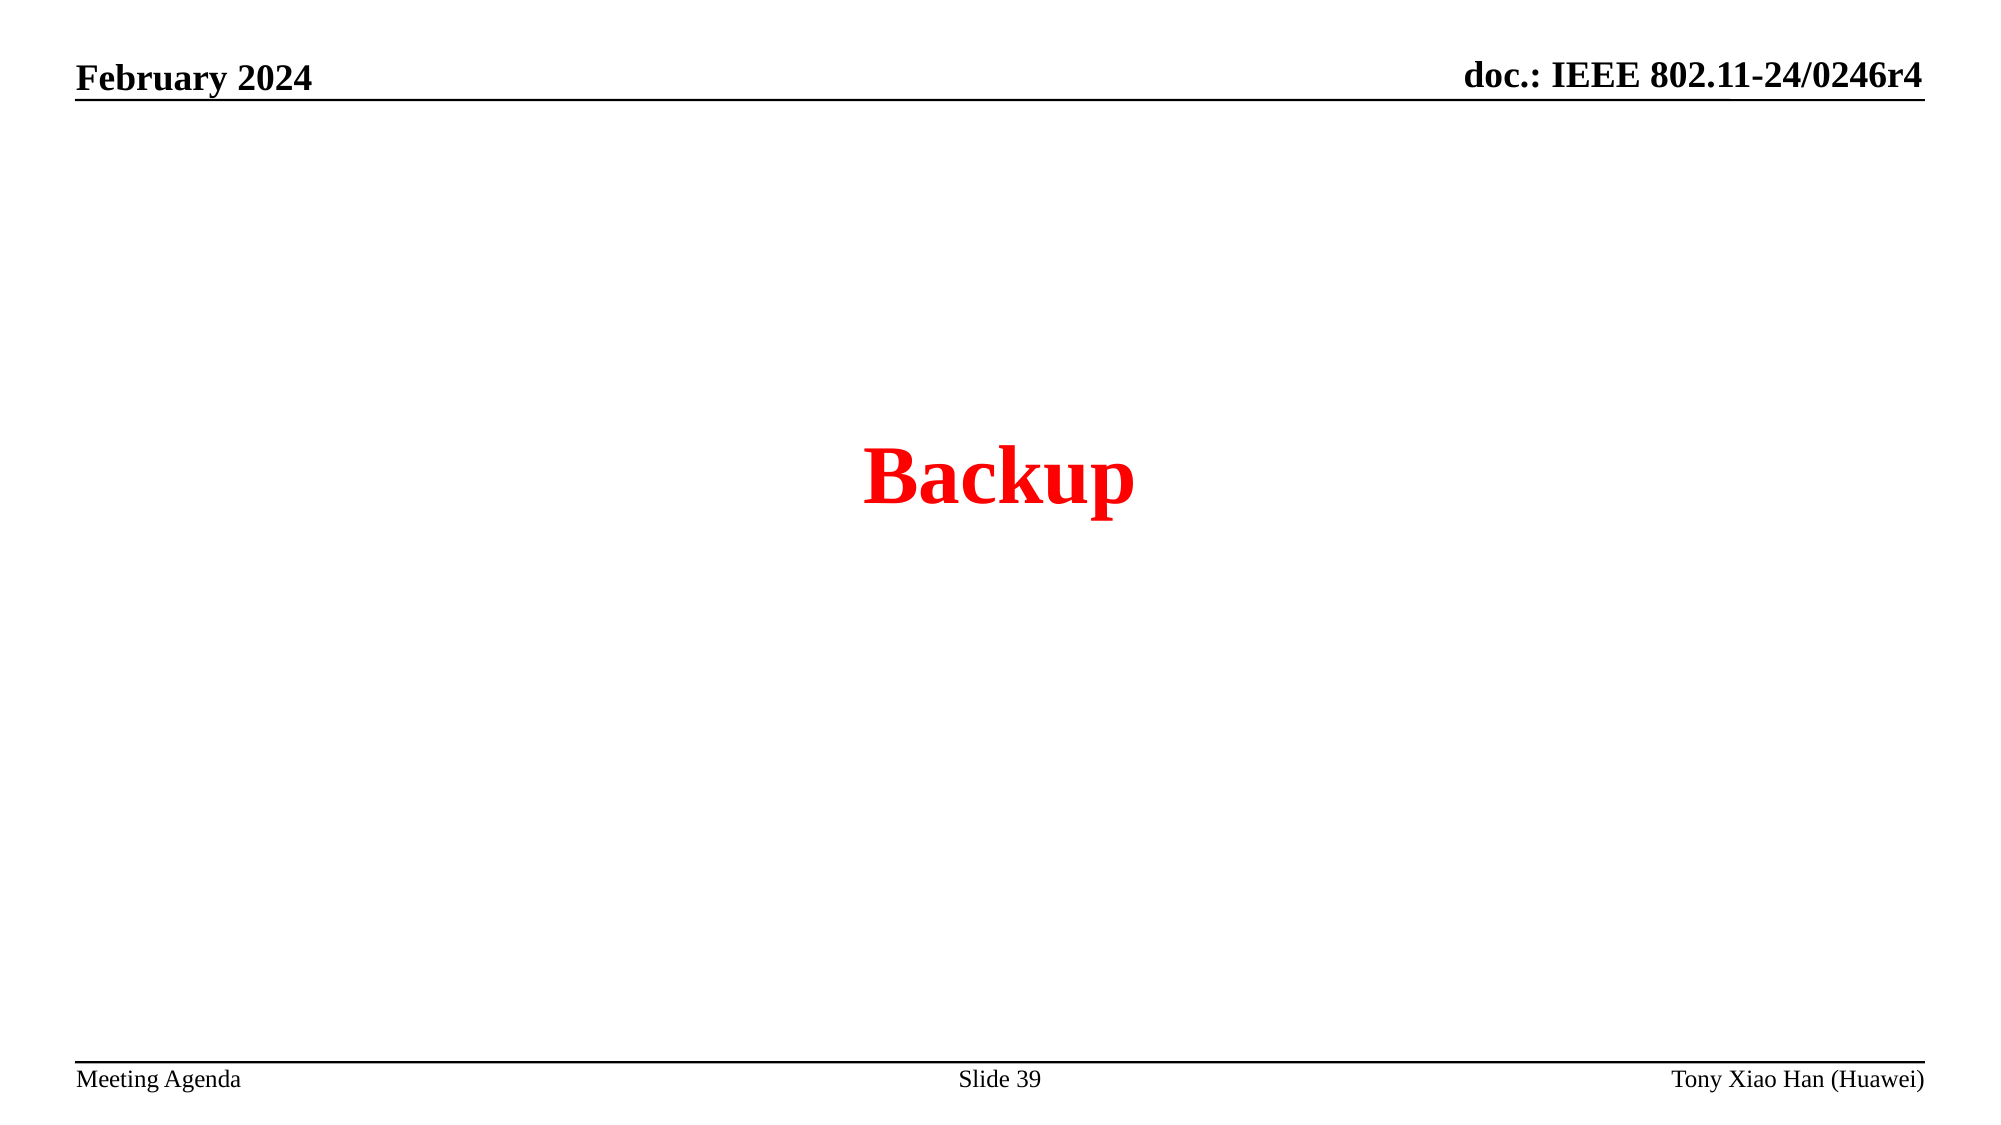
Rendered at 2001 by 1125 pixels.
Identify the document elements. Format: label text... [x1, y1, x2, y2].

text_box Backup [362, 412, 1638, 950]
